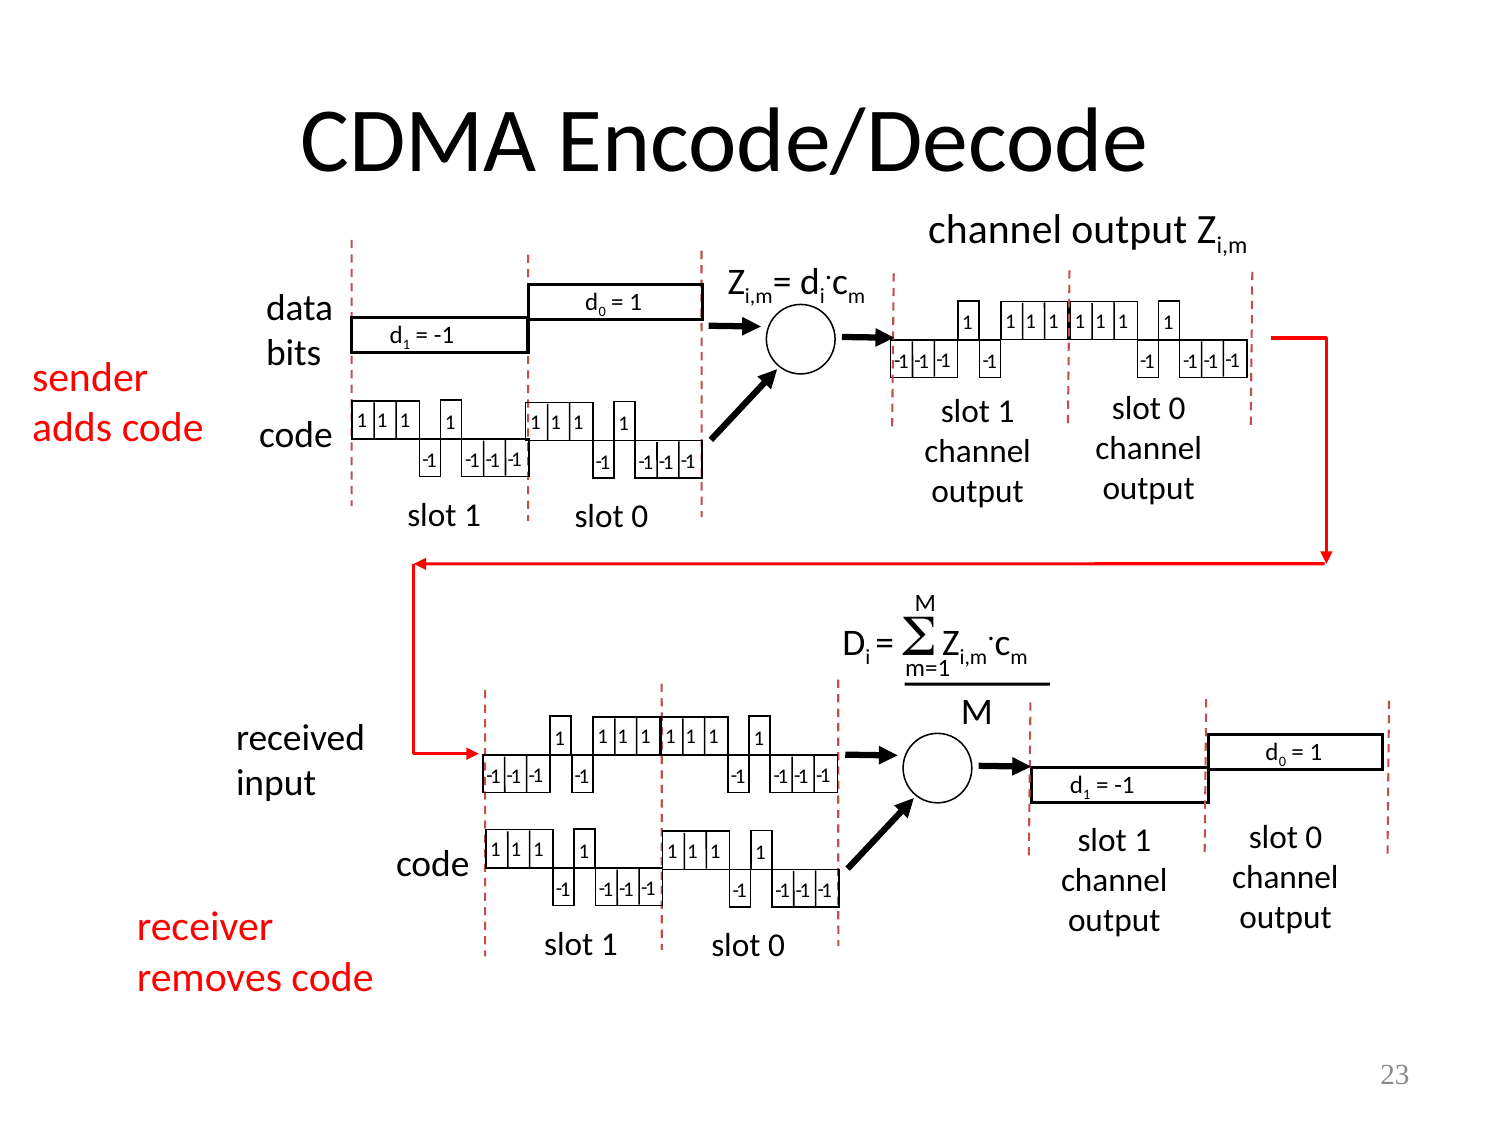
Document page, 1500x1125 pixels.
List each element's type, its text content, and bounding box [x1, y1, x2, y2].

text_box [1270, 338, 1333, 564]
text_box slot 1 [529, 918, 633, 970]
text_box [863, 749, 898, 762]
text_box data bits [251, 275, 336, 381]
text_box [413, 563, 467, 755]
text_box code [244, 402, 336, 463]
text_box slot 1 [392, 515, 497, 541]
text_box slot 1 channel output [909, 390, 1046, 517]
text_box [863, 798, 914, 853]
text_box [766, 316, 836, 374]
text_box received input [221, 705, 381, 811]
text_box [879, 299, 1085, 381]
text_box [341, 239, 548, 507]
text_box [1031, 760, 1209, 807]
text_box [682, 715, 858, 911]
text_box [820, 578, 1051, 741]
title CDMA Encode/Decode [87, 41, 1363, 229]
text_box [471, 715, 682, 909]
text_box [1208, 727, 1383, 774]
text_box slot 1 channel output [1046, 815, 1183, 946]
text_box [978, 760, 1027, 773]
text_box [903, 748, 972, 803]
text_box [1085, 299, 1266, 381]
text_box slot 0 [696, 919, 800, 970]
text_box receiver removes code [122, 891, 389, 1007]
text_box Zi,m= di.cm [712, 236, 881, 316]
text_box [726, 320, 761, 333]
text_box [515, 277, 722, 482]
text_box [726, 369, 778, 424]
text_box sender adds code [17, 342, 219, 458]
text_box channel output Zi,m [888, 194, 1287, 266]
slide_number 23 [1074, 1042, 1425, 1103]
text_box [415, 557, 1325, 571]
text_box slot 0 channel output [1217, 807, 1354, 942]
text_box slot 0 [559, 490, 664, 542]
text_box code [381, 831, 466, 892]
text_box slot 0 channel output [1080, 390, 1218, 514]
